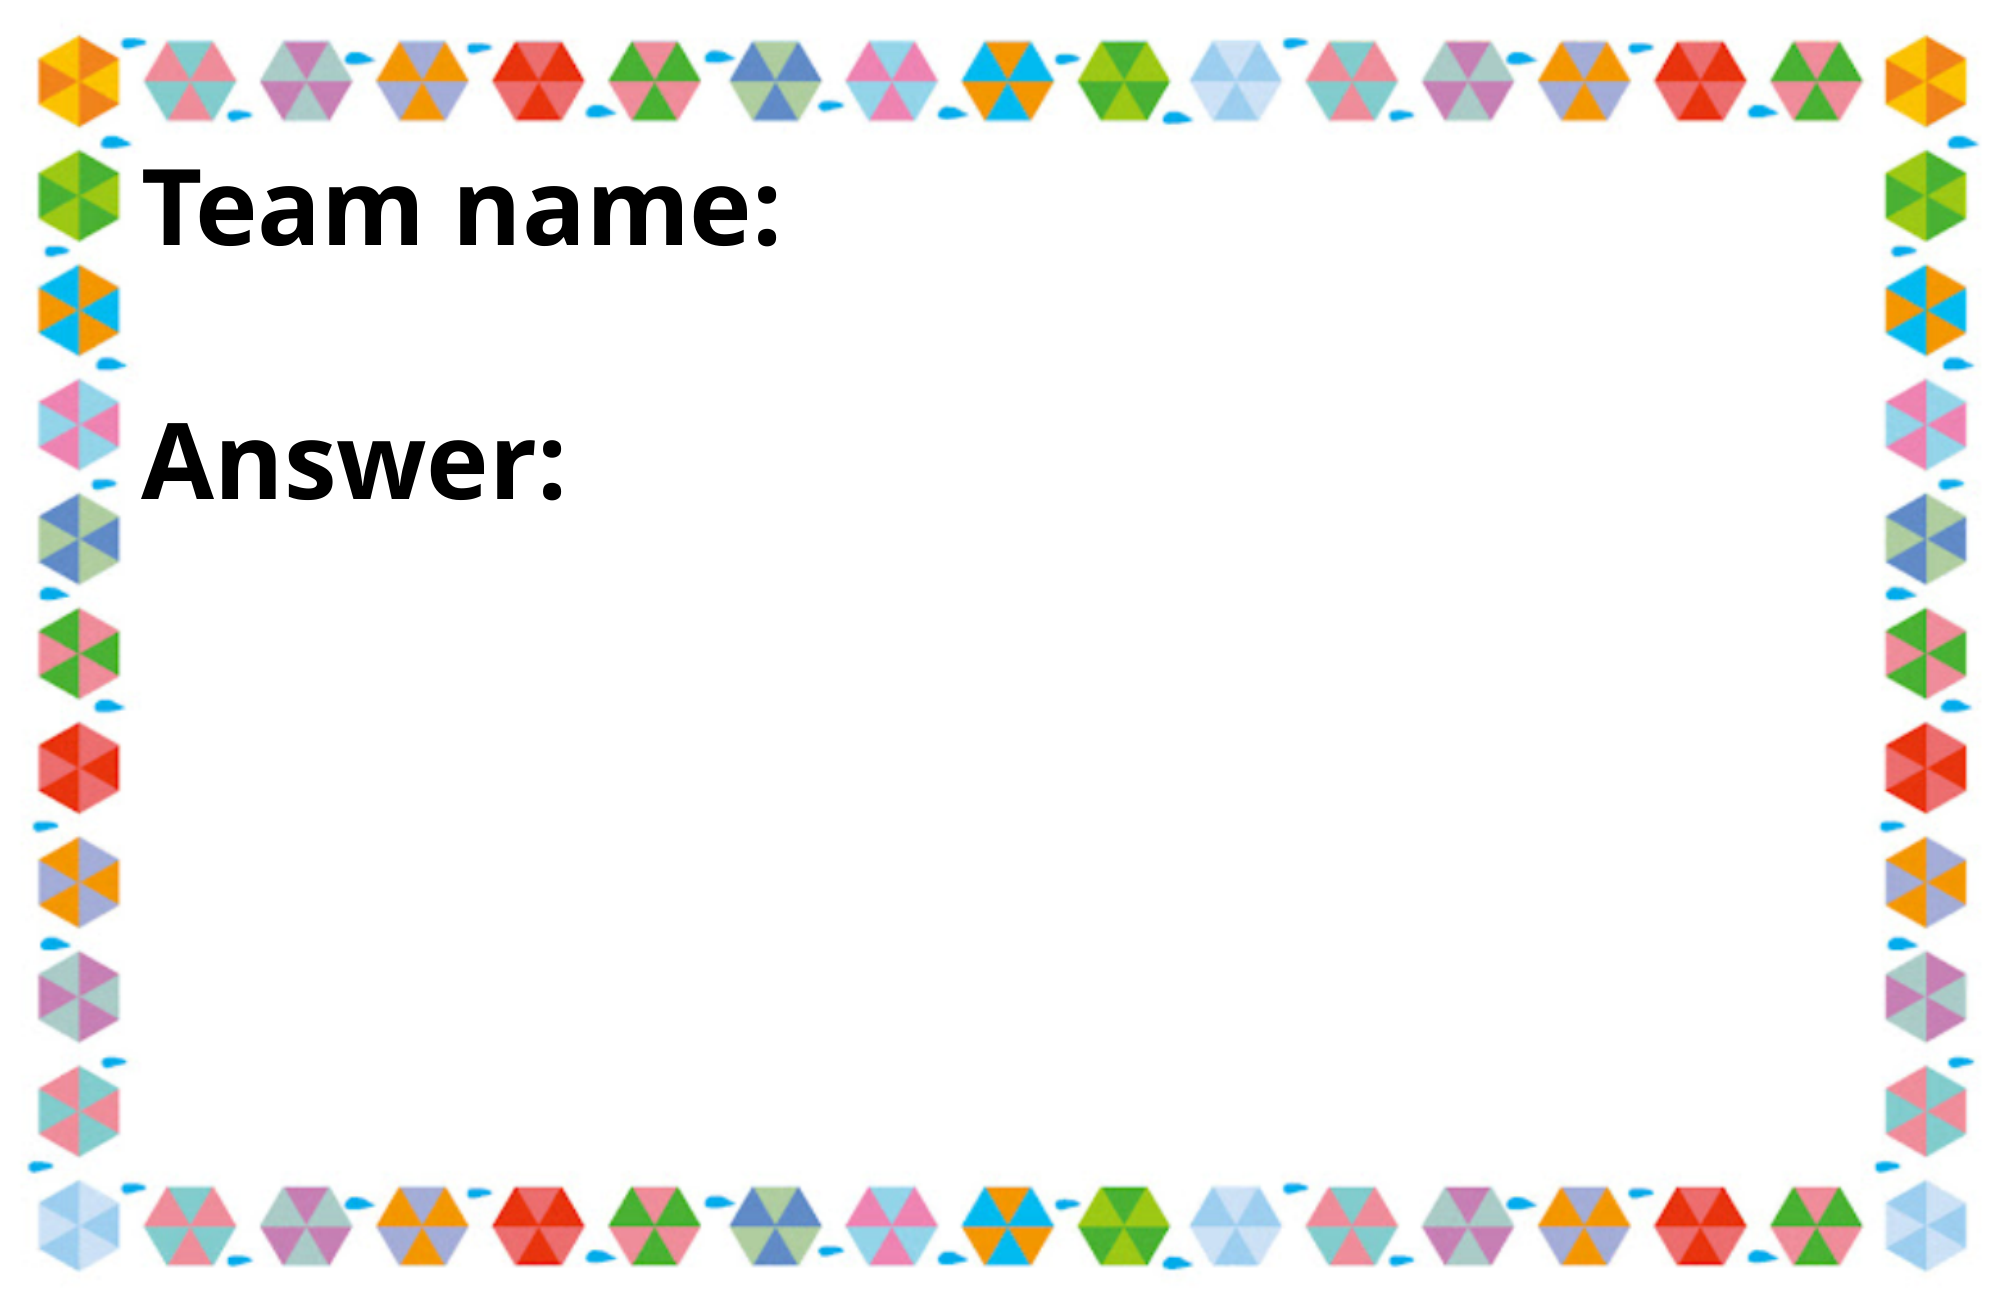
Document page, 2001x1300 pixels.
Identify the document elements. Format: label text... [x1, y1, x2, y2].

picture [3, 0, 1999, 1300]
text_box Team name: Answer: [1650, 132, 2000, 580]
text_box Team name: Answer: [126, 132, 350, 580]
